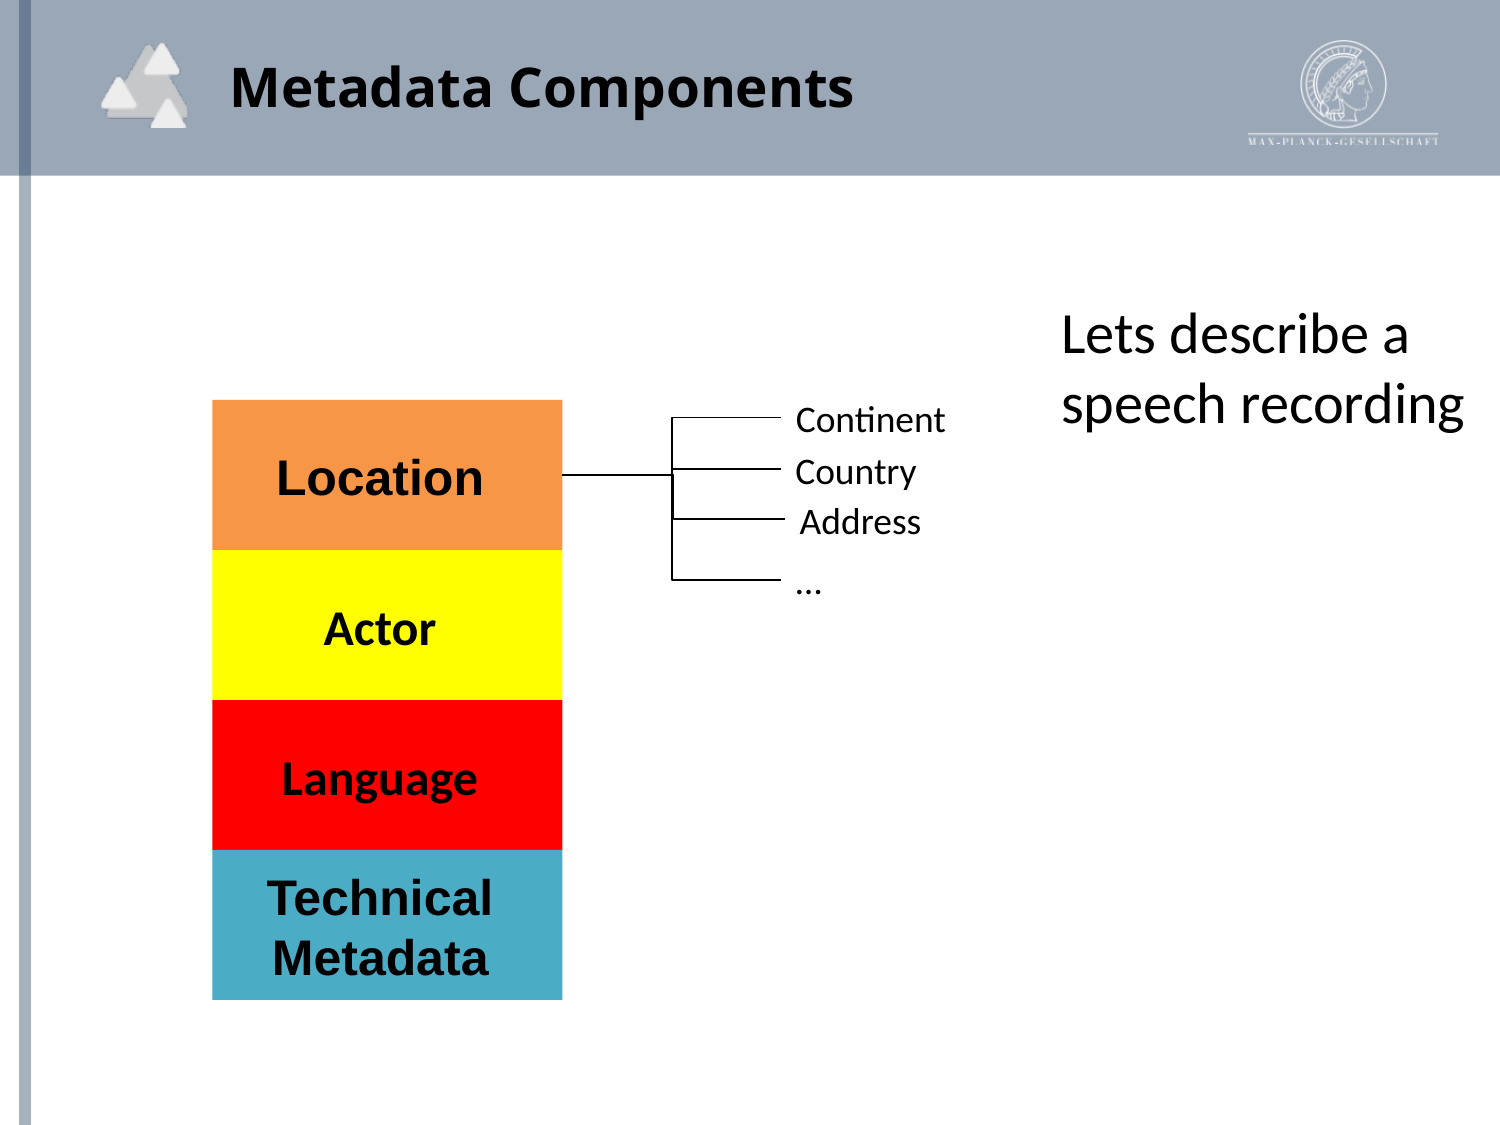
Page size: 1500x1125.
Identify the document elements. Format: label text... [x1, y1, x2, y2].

text_box Lets describe a speech recording [1046, 287, 1481, 443]
text_box Address [784, 489, 937, 549]
text_box Technical Metadata [212, 849, 563, 1000]
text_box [562, 474, 776, 581]
text_box … [781, 549, 837, 610]
text_box Actor [212, 550, 563, 700]
text_box Country [780, 439, 932, 499]
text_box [562, 417, 776, 469]
text_box [187, 637, 338, 788]
title Metadata Components [214, 44, 1267, 127]
text_box Continent [781, 387, 962, 448]
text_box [562, 469, 776, 474]
text_box Language [212, 700, 563, 849]
text_box Location [212, 399, 563, 550]
